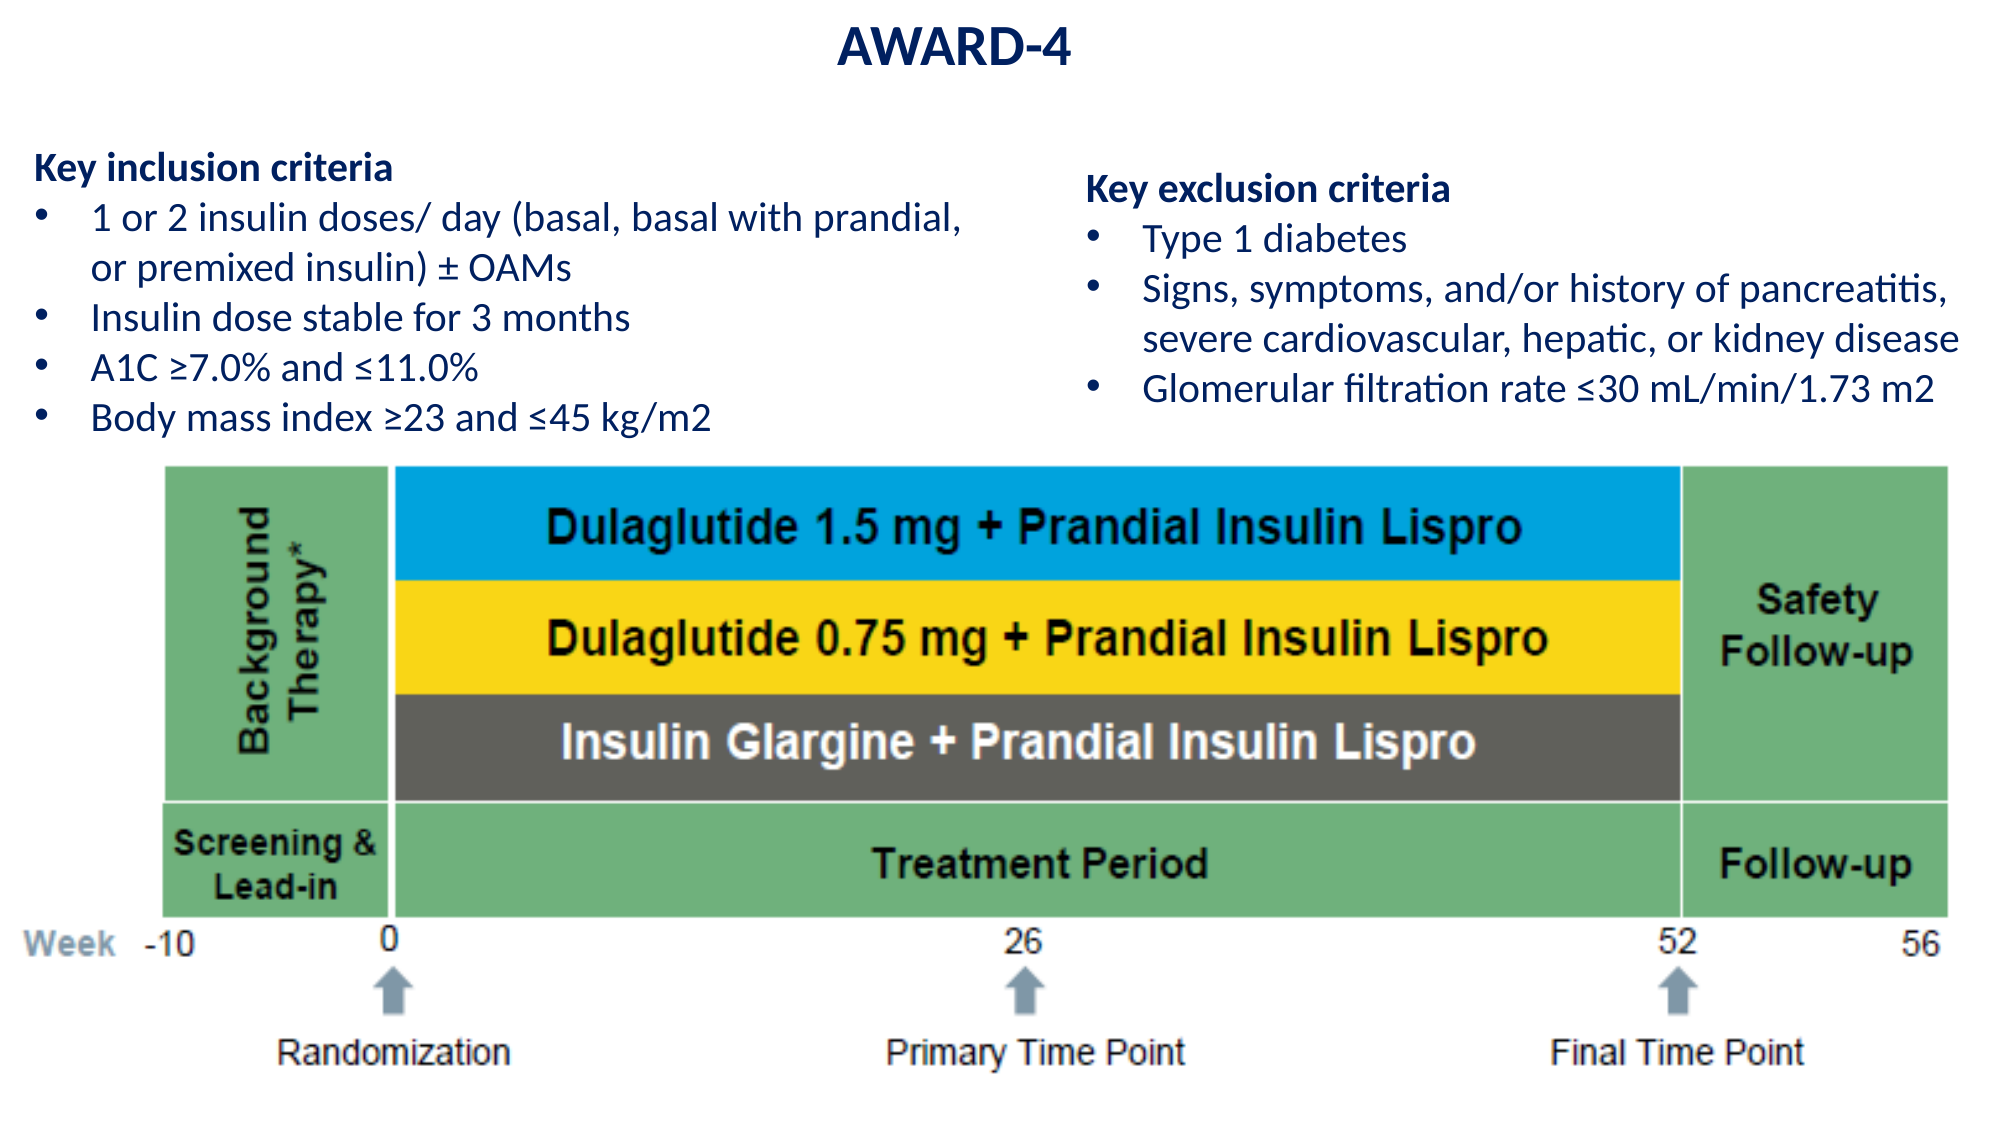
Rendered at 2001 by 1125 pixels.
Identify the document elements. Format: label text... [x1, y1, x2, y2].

text_box AWARD-4 [626, 0, 1284, 85]
text_box Key inclusion criteria 1 or 2 insulin doses/ day (basal, basal with prandial, or premixed insulin) ± OAMs Insulin dose stable for 3 months A1C ≥7.0% and ≤11.0% Body mass index ≥23 and ≤45 kg/m2 [19, 131, 1000, 445]
picture [0, 449, 2000, 1125]
text_box Key exclusion criteria Type 1 diabetes Signs, symptoms, and/or history of pancreatitis, severe cardiovascular, hepatic, or kidney disease Glomerular filtration rate ≤30 mL/min/1.73 m2 [1071, 153, 1982, 445]
